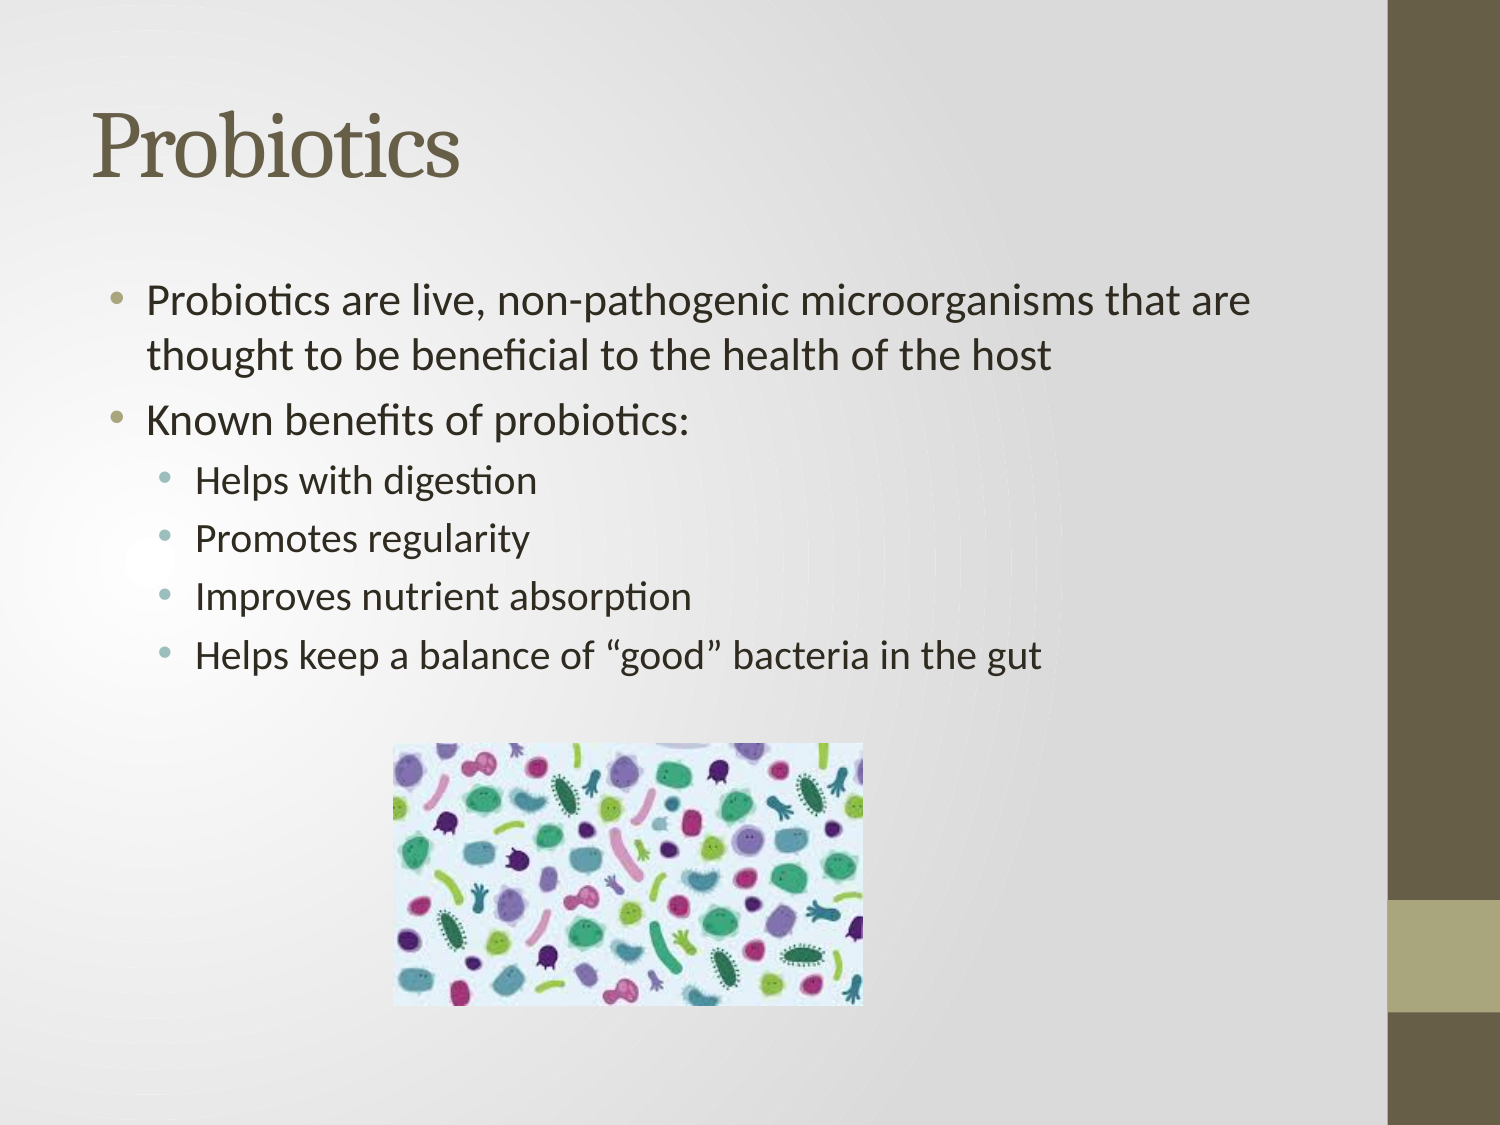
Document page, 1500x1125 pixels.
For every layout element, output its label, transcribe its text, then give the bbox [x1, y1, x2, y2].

list Probiotics are live, non-pathogenic microorganisms that are thought to be beneficial to the health of the host Known benefits of probiotics: Helps with digestion Promotes regularity Improves nutrient absorption Helps keep a balance of “good” bacteria in the gut [75, 262, 1325, 1050]
picture [393, 742, 863, 1007]
title Probiotics [75, 45, 1325, 233]
